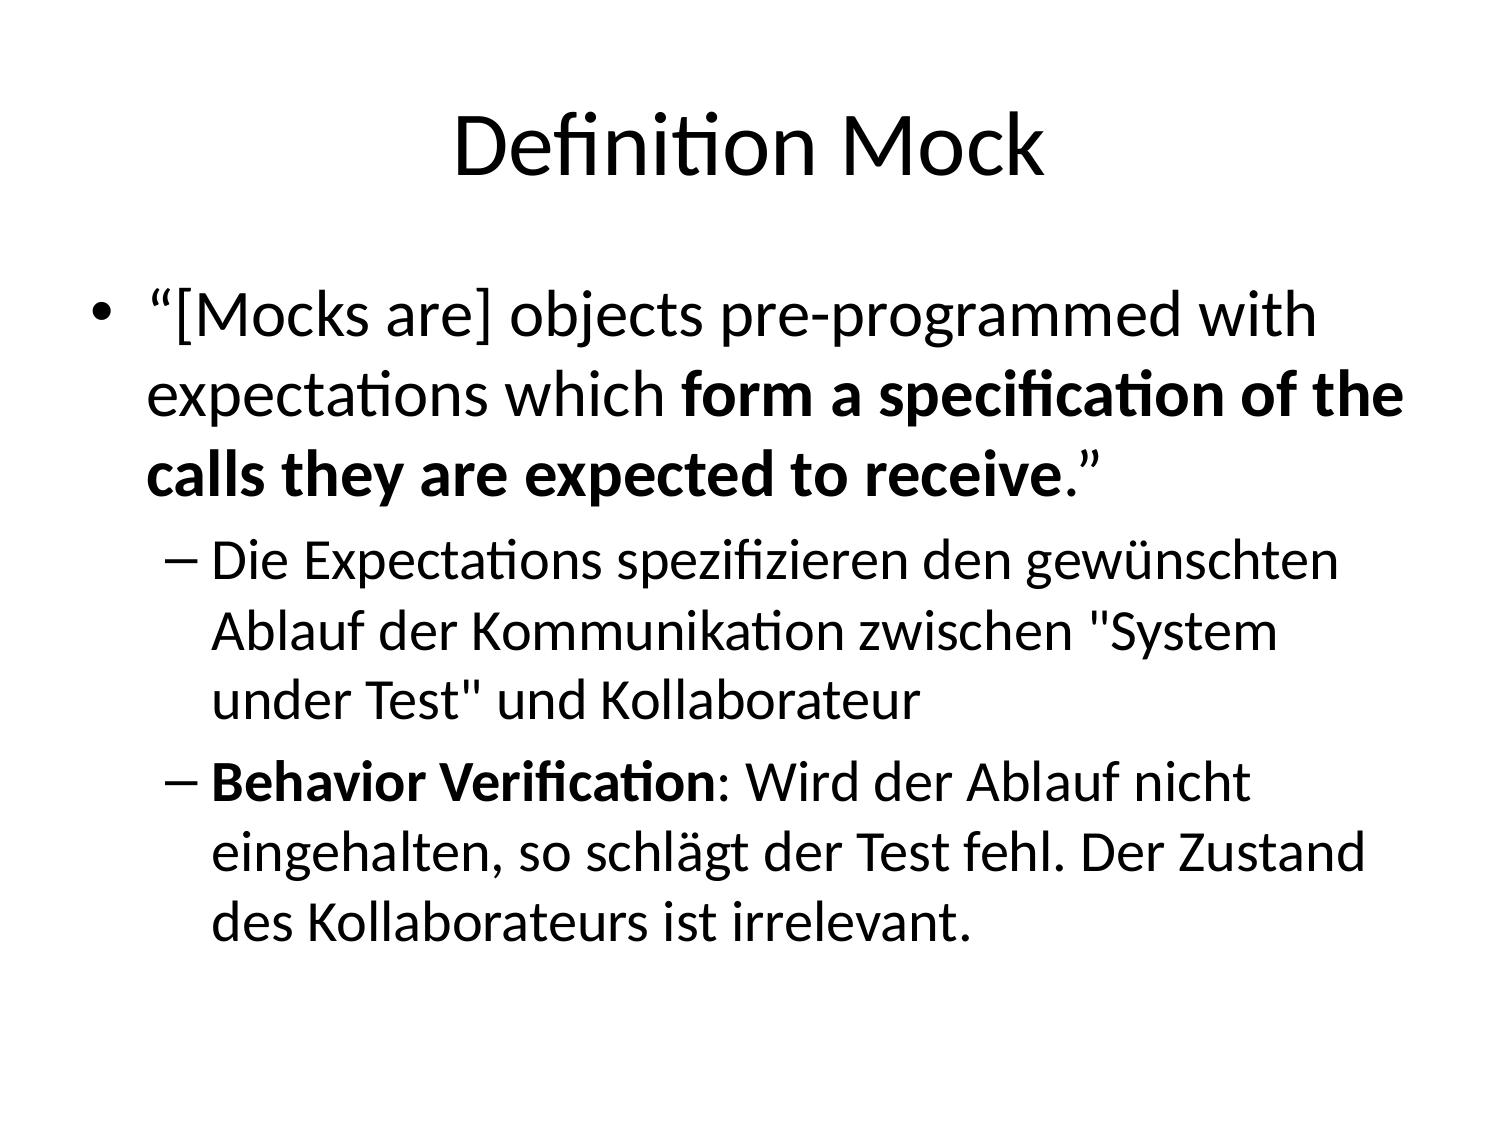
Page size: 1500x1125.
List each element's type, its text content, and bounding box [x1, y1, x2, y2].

title Definition Mock [75, 45, 1425, 233]
list “[Mocks are] objects pre-programmed with expectations which form a specification of the calls they are expected to receive.” Die Expectations spezifizieren den gewünschten Ablauf der Kommunikation zwischen "System under Test" und Kollaborateur Behavior Verification: Wird der Ablauf nicht eingehalten, so schlägt der Test fehl. Der Zustand des Kollaborateurs ist irrelevant. [75, 262, 1425, 1005]
